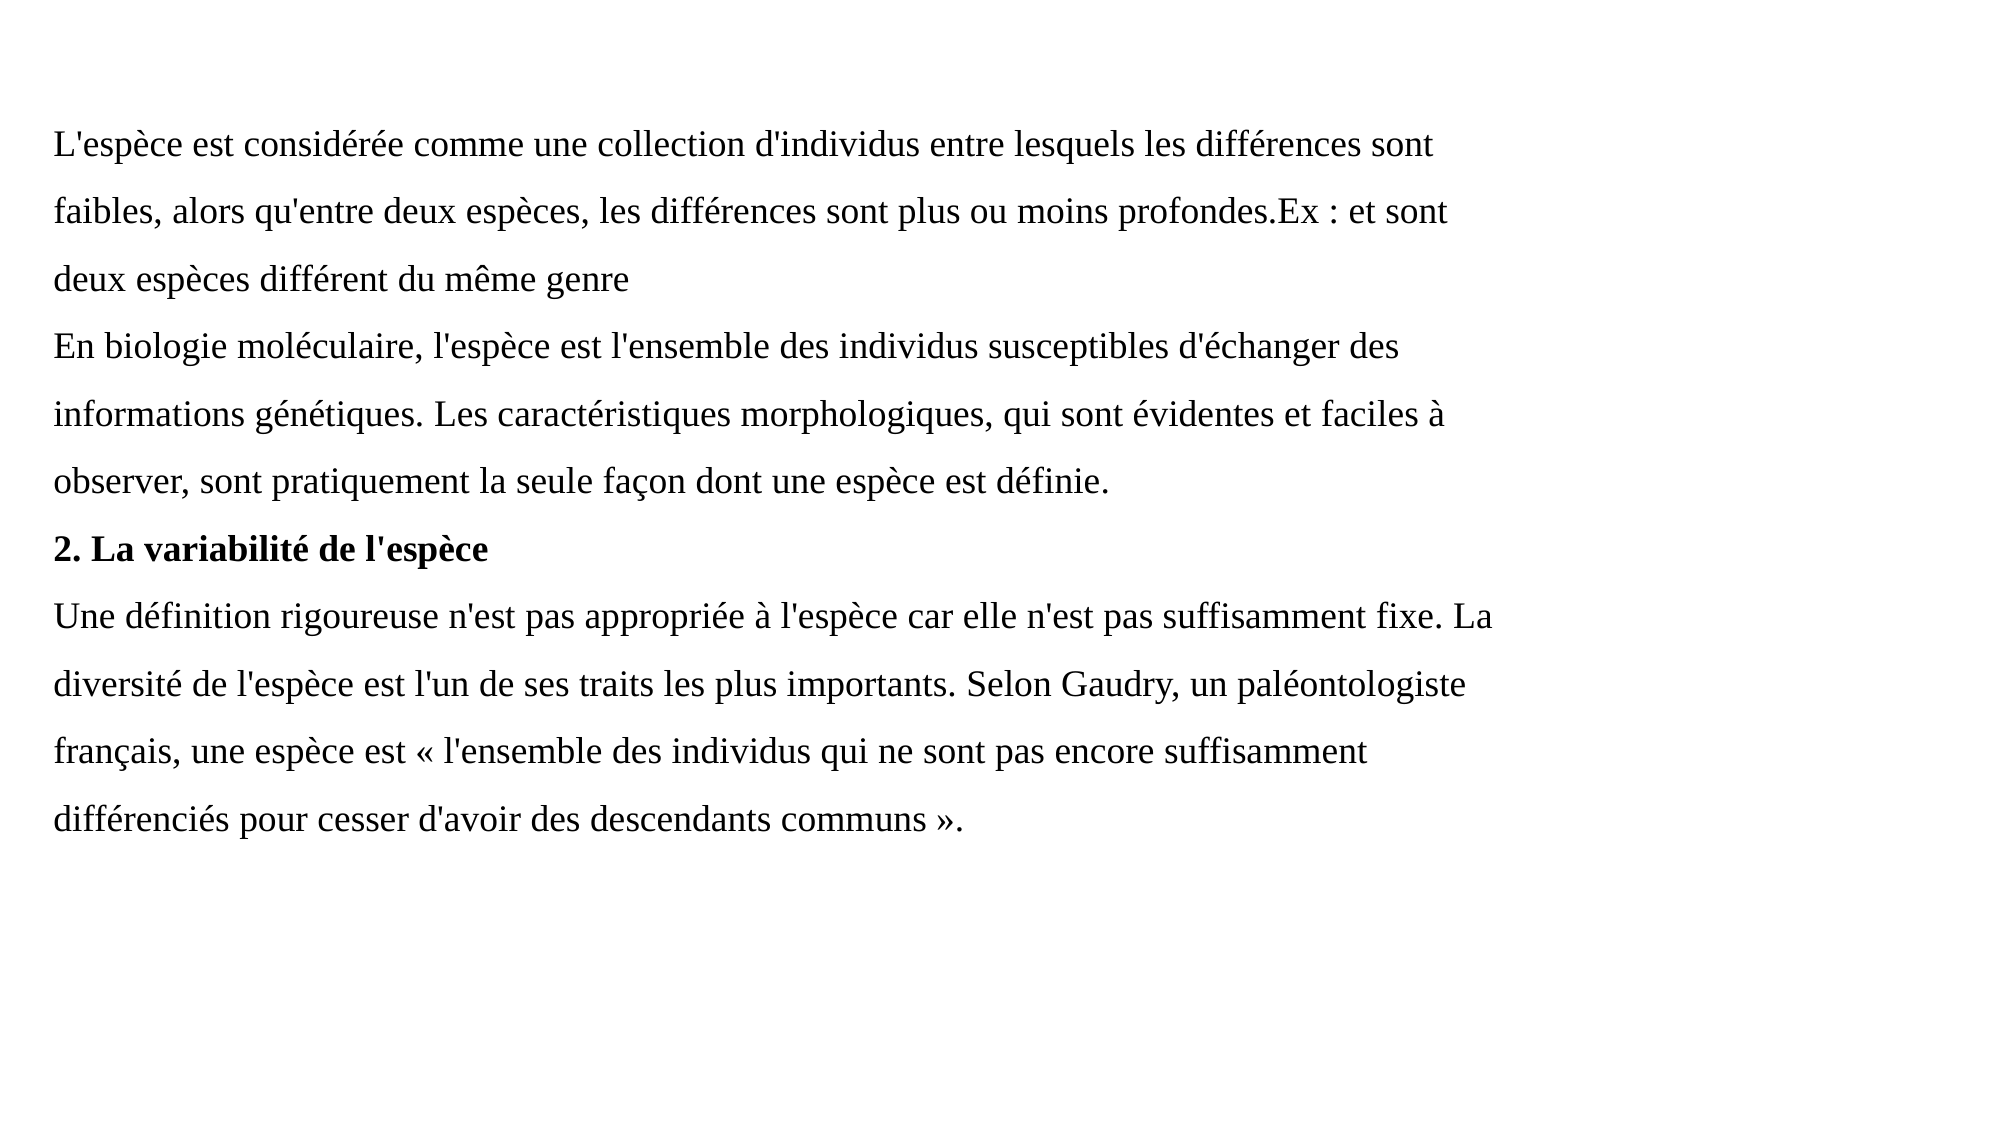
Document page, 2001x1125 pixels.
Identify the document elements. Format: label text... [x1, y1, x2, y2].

text_box L'espèce est considérée comme une collection d'individus entre lesquels les différences sont faibles, alors qu'entre deux espèces, les différences sont plus ou moins profondes.Ex : et sont deux espèces différent du même genre En biologie moléculaire, l'espèce est l'ensemble des individus susceptibles d'échanger des informations génétiques. Les caractéristiques morphologiques, qui sont évidentes et faciles à observer, sont pratiquement la seule façon dont une espèce est définie. 2. La variabilité de l'espèce Une définition rigoureuse n'est pas appropriée à l'espèce car elle n'est pas suffisamment fixe. La diversité de l'espèce est l'un de ses traits les plus importants. Selon Gaudry, un paléontologiste français, une espèce est « l'ensemble des individus qui ne sont pas encore suffisamment différenciés pour cesser d'avoir des descendants communs ». [38, 89, 1514, 982]
